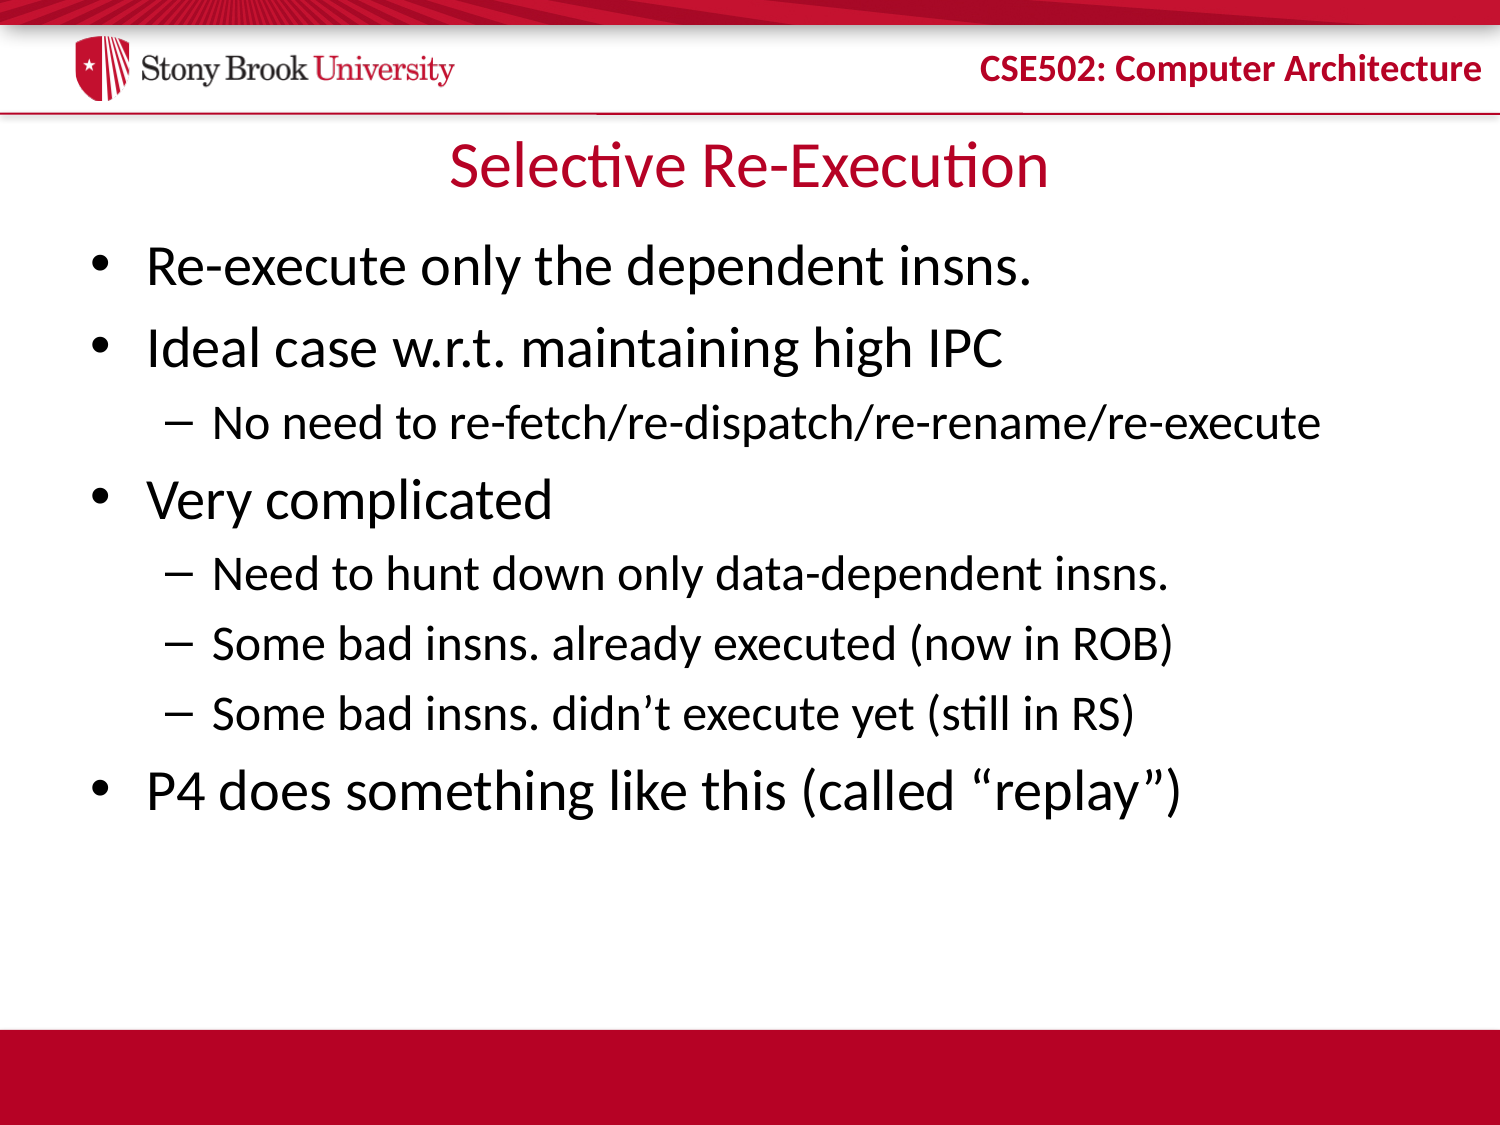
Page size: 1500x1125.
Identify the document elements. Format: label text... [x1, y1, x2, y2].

title Selective Re-Execution [0, 113, 1500, 209]
picture [0, 0, 1500, 25]
list Re-execute only the dependent insns. Ideal case w.r.t. maintaining high IPC No need to re-fetch/re-dispatch/re-rename/re-execute Very complicated Need to hunt down only data-dependent insns. Some bad insns. already executed (now in ROB) Some bad insns. didn’t execute yet (still in RS) P4 does something like this (called “replay”) [75, 219, 1425, 1024]
